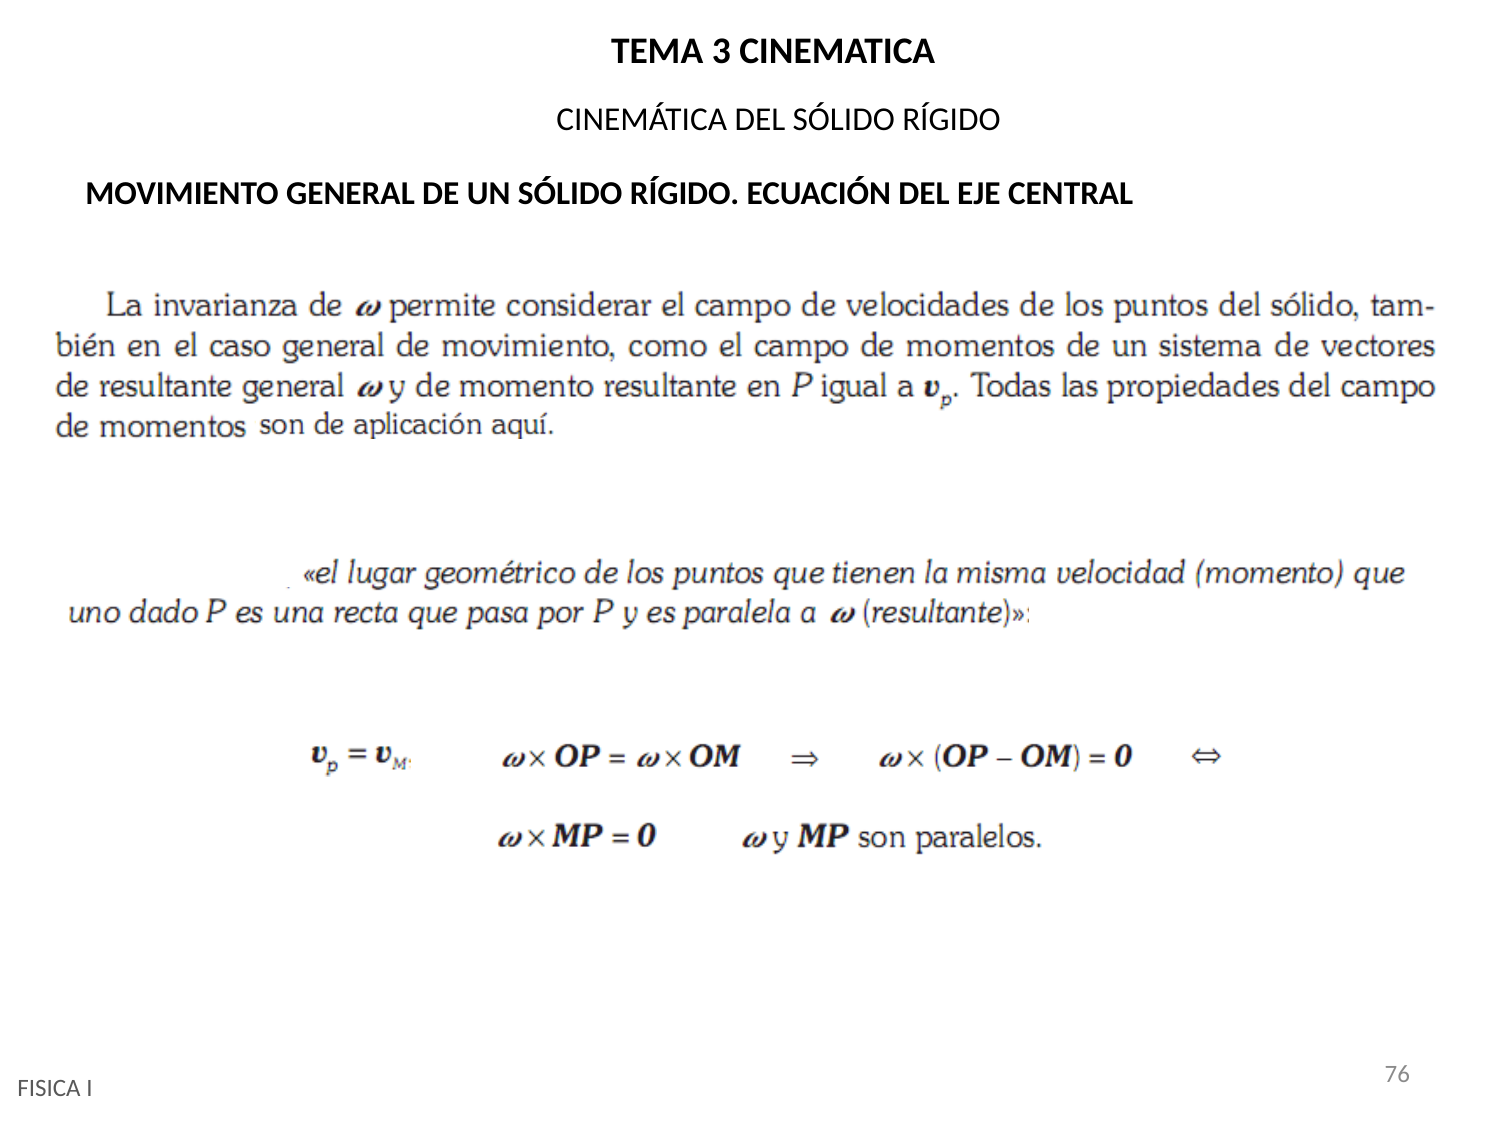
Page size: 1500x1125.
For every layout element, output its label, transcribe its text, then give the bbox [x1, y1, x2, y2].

picture [304, 738, 411, 778]
text_box MOVIMIENTO GENERAL DE UN SÓLIDO RÍGIDO. ECUACIÓN DEL EJE CENTRAL [70, 164, 1430, 247]
picture [738, 820, 1050, 856]
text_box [58, 537, 1454, 633]
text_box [34, 280, 1458, 446]
subtitle CINEMÁTICA DEL SÓLIDO RÍGIDO [253, 90, 1304, 149]
picture [491, 738, 1141, 775]
footer FISICA I [0, 1058, 111, 1115]
picture [1183, 737, 1234, 772]
title TEMA 3 CINEMATICA [135, 7, 1411, 90]
picture [491, 820, 657, 852]
slide_number 76 [1074, 1042, 1425, 1103]
